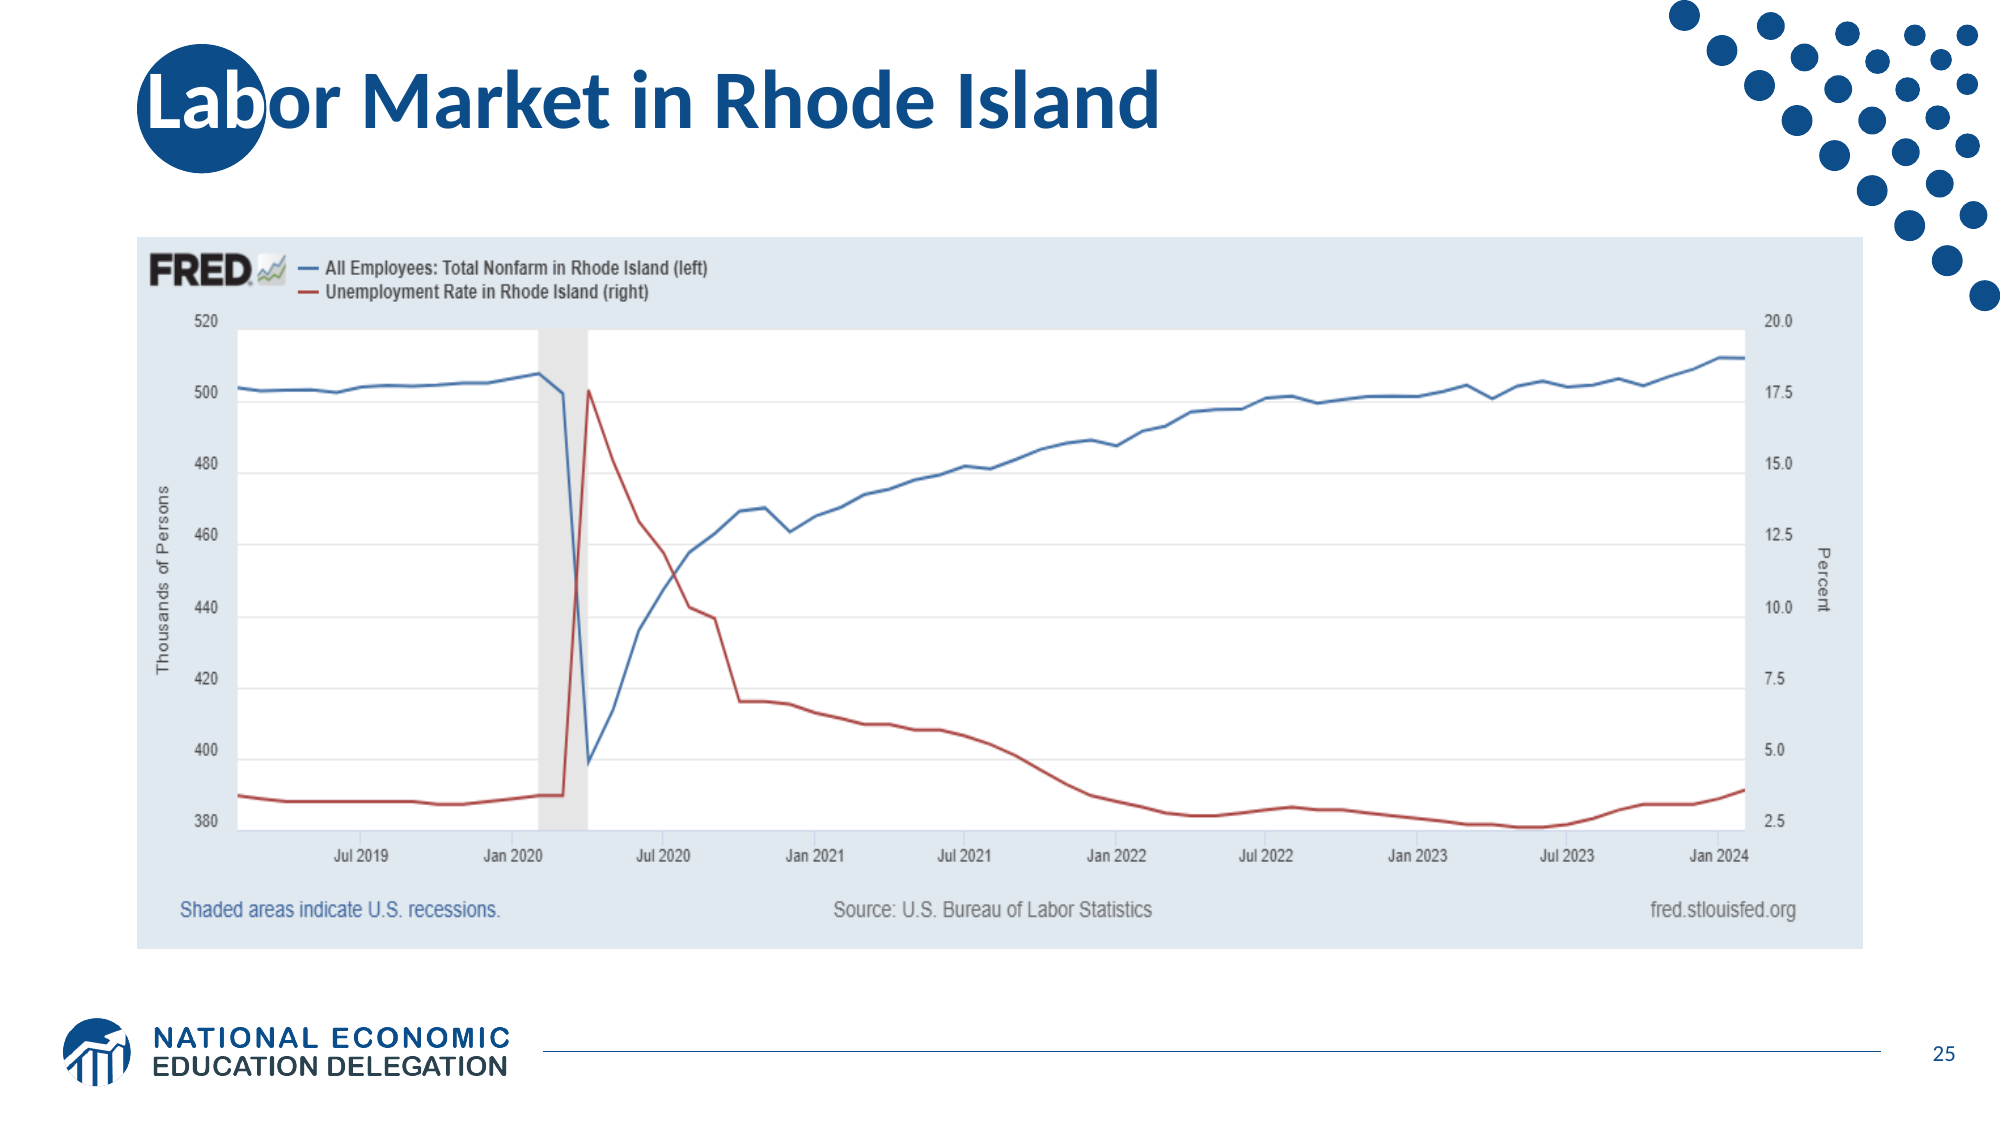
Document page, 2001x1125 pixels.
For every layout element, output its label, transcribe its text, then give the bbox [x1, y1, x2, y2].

title Labor Market in Rhode Island [131, 42, 1857, 260]
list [137, 237, 1863, 949]
slide_number 25 [1521, 1022, 1972, 1082]
picture [55, 1013, 520, 1091]
